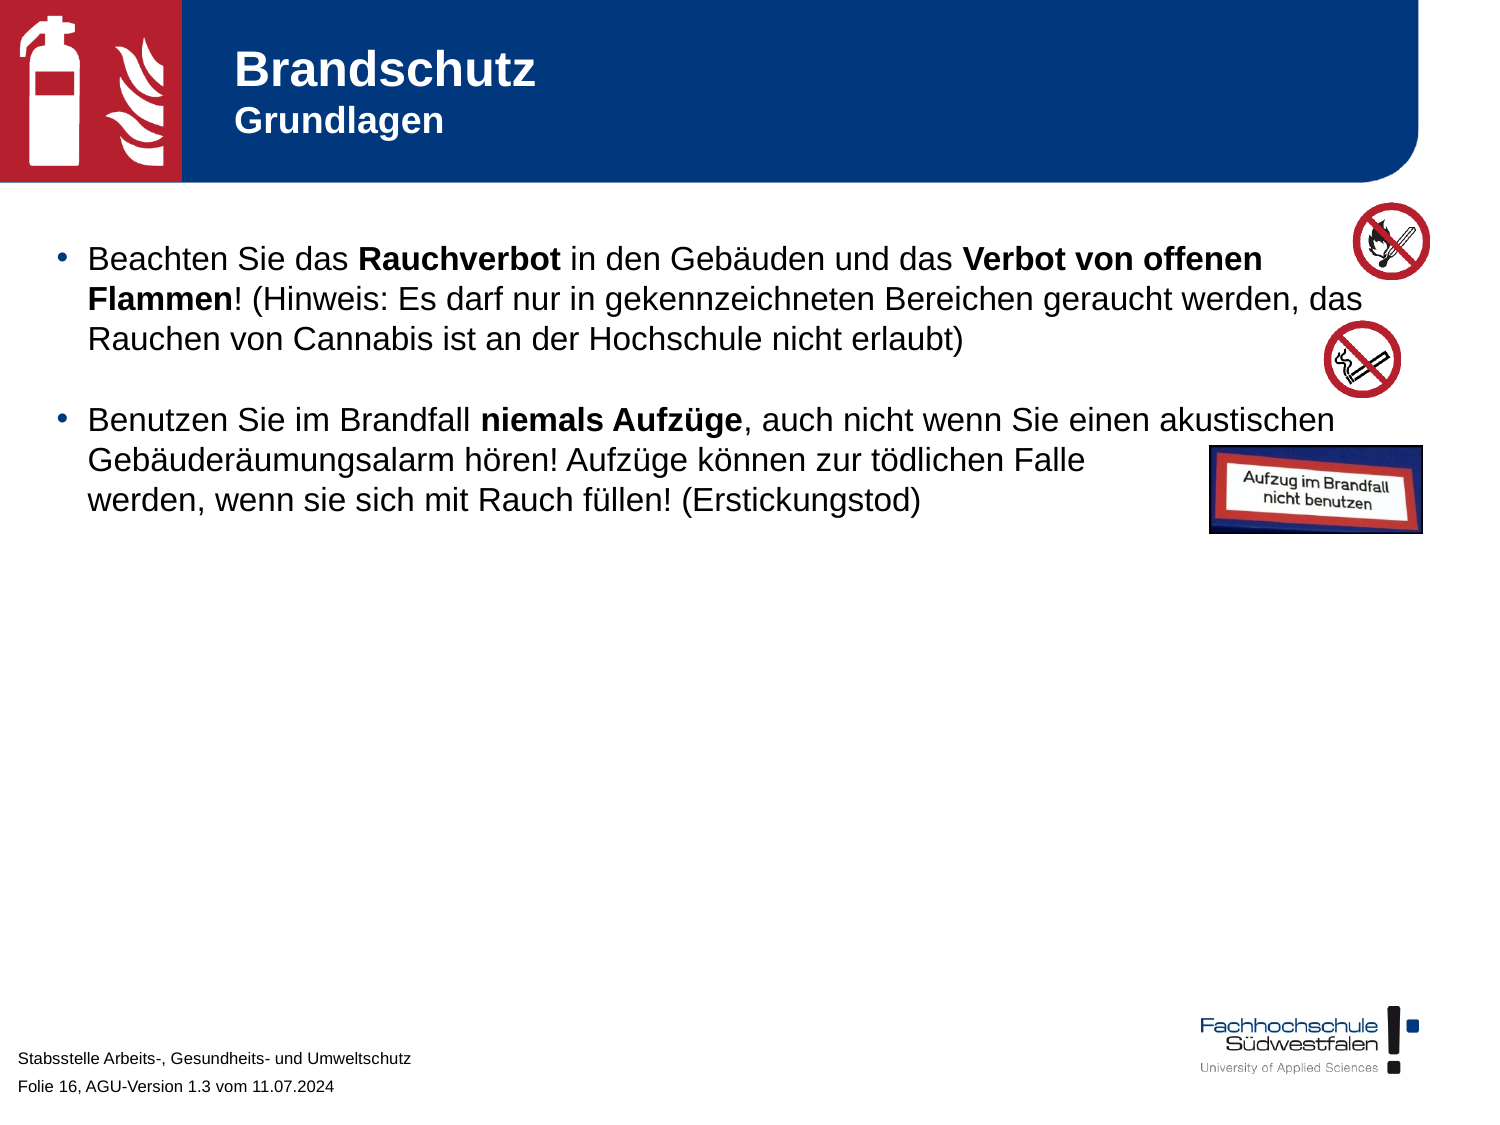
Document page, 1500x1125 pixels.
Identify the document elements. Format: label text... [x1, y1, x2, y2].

picture [1352, 202, 1430, 280]
list Beachten Sie das Rauchverbot in den Gebäuden und das Verbot von offenen Flammen! (Hinweis: Es darf nur in gekennzeichneten Bereichen geraucht werden, das Rauchen von Cannabis ist an der Hochschule nicht erlaubt) Benutzen Sie im Brandfall niemals Aufzüge, auch nicht wenn Sie einen akustischen Gebäuderäumungsalarm hören! Aufzüge können zur tödlichen Falle werden, wenn sie sich mit Rauch füllen! (Erstickungstod) [56, 237, 1402, 947]
picture [1209, 445, 1423, 535]
picture [1322, 320, 1401, 399]
picture [0, 0, 1419, 183]
text_box Brandschutz Grundlagen [234, 35, 1500, 142]
picture [1152, 976, 1500, 1125]
